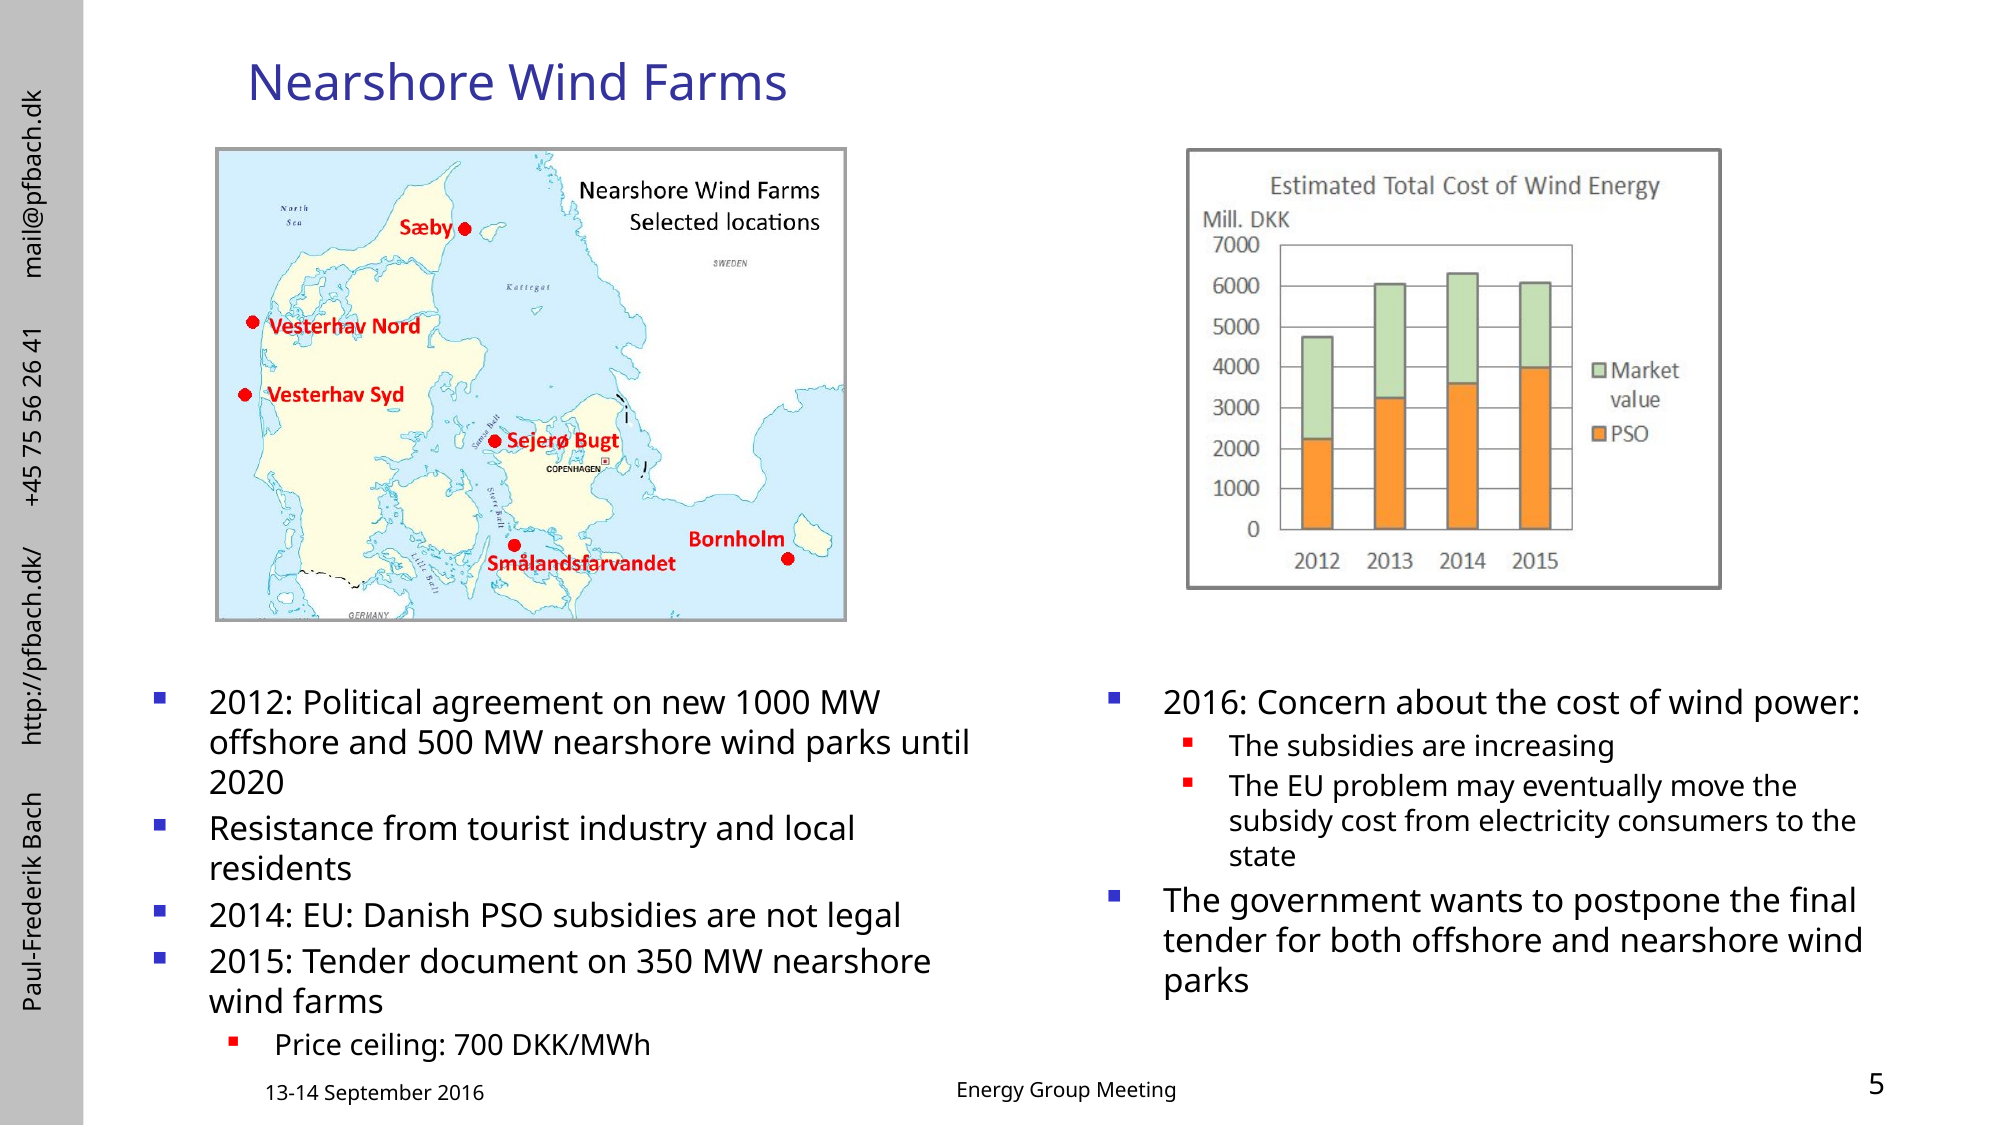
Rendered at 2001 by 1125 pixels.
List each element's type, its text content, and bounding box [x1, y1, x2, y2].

slide_number 5 [1483, 1037, 1900, 1113]
title Nearshore Wind Farms [232, 19, 981, 118]
picture [1186, 148, 1722, 590]
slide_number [249, 1071, 667, 1113]
text_box 2016: Concern about the cost of wind power: The subsidies are increasing The EU problem may eventually move the subsidy cost from electricity consumers to the state The government wants to postpone the final tender for both offshore and nearshore wind parks [1092, 673, 1922, 1012]
text_box 2012: Political agreement on new 1000 MW offshore and 500 MW nearshore wind parks until 2020 Resistance from tourist industry and local residents 2014: EU: Danish PSO subsidies are not legal 2015: Tender document on 350 MW nearshore wind farms Price ceiling: 700 DKK/MWh [137, 673, 1024, 1071]
footer Energy Group Meeting [750, 1037, 1384, 1113]
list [215, 147, 847, 622]
